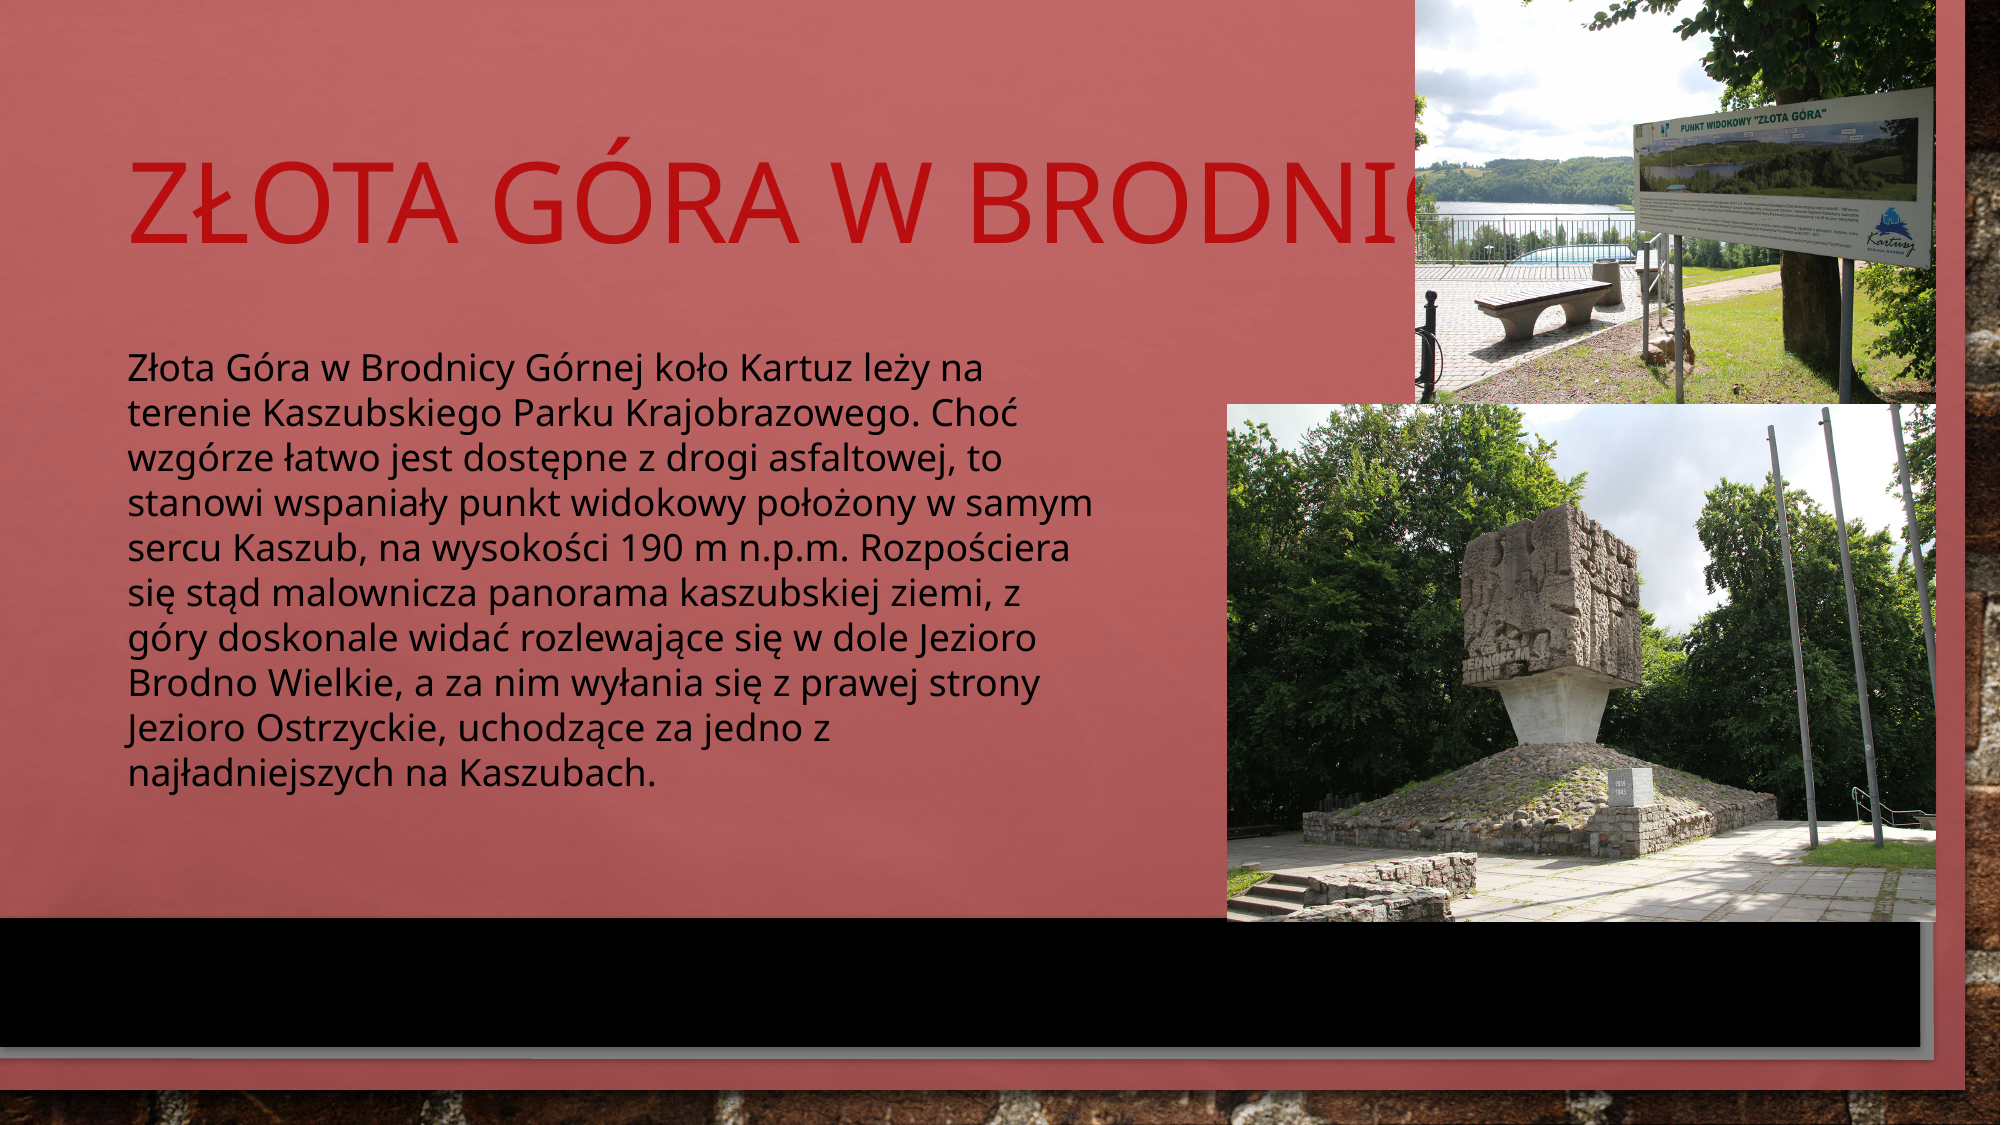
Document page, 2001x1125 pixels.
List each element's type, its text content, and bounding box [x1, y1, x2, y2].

text_box Złota góra w brodnicy [112, 112, 1409, 302]
text_box Złota Góra w Brodnicy Górnej koło Kartuz leży na terenie Kaszubskiego Parku Krajobrazowego. Choć wzgórze łatwo jest dostępne z drogi asfaltowej, to stanowi wspaniały punkt widokowy położony w samym sercu Kaszub, na wysokości 190 m n.p.m. Rozpościera się stąd malownicza panorama kaszubskiej ziemi, z góry doskonale widać rozlewające się w dole Jezioro Brodno Wielkie, a za nim wyłania się z prawej strony Jezioro Ostrzyckie, uchodzące za jedno z najładniejszych na Kaszubach. [112, 336, 1113, 757]
picture [0, 0, 2001, 1125]
